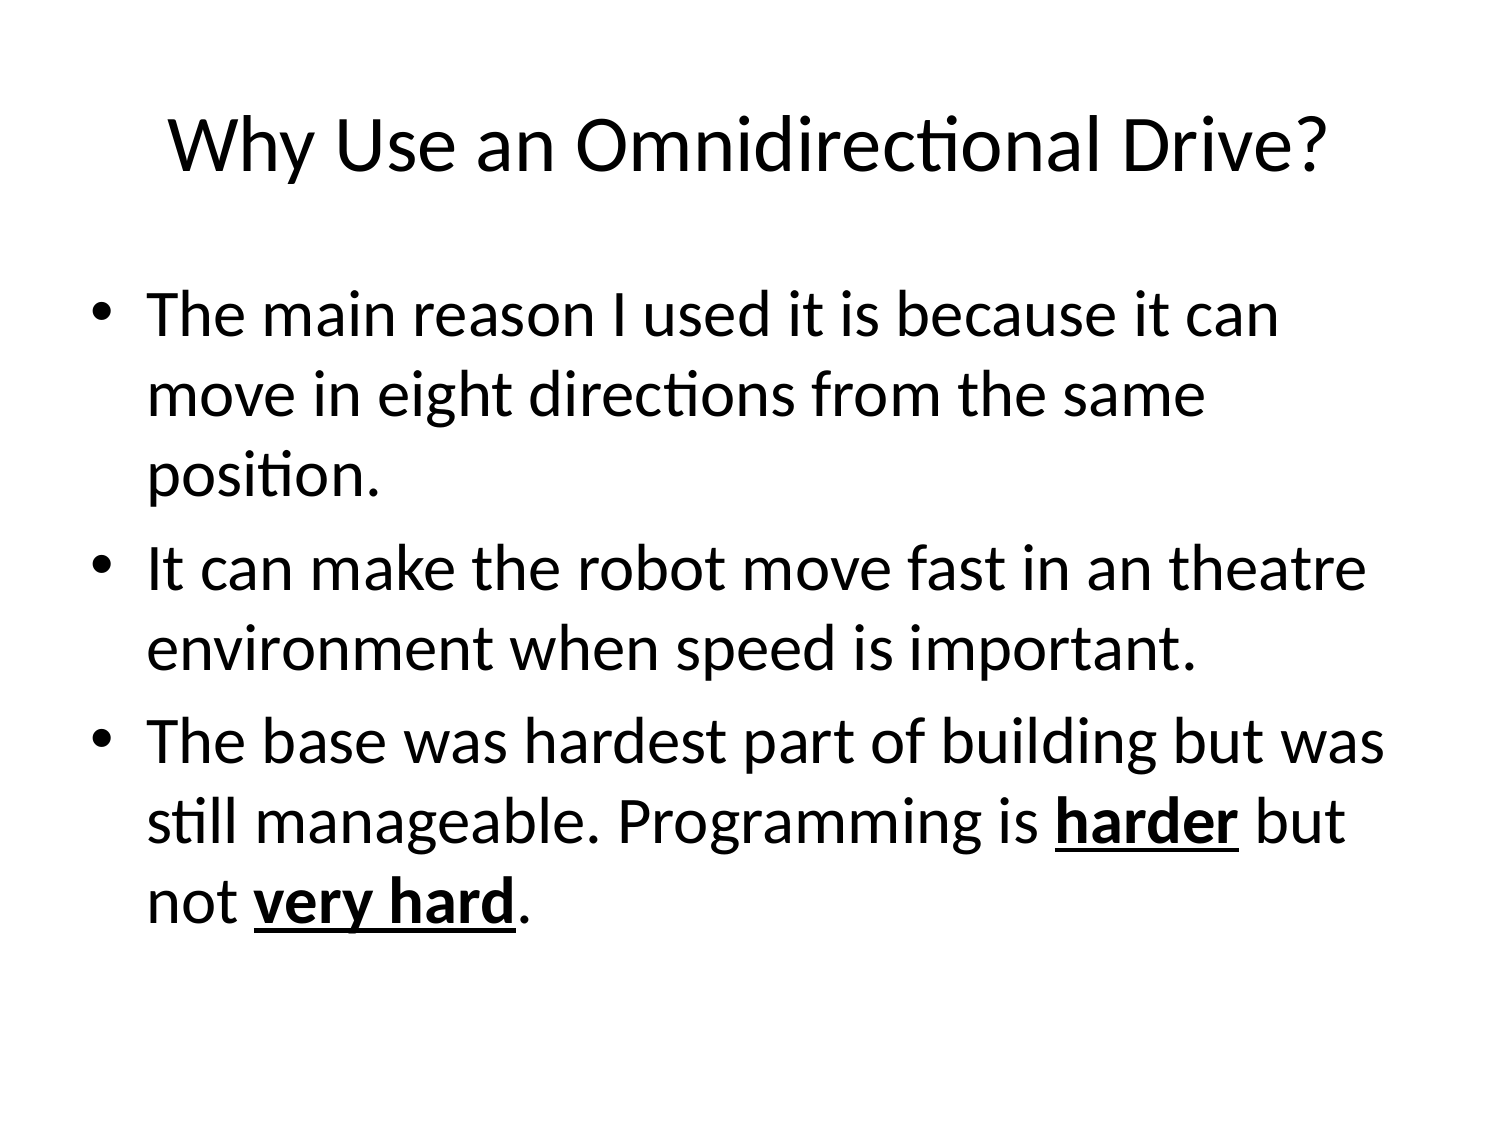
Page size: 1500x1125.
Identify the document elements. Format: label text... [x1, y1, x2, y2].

title Why Use an Omnidirectional Drive? [75, 45, 1425, 233]
list The main reason I used it is because it can move in eight directions from the same position. It can make the robot move fast in an theatre environment when speed is important. The base was hardest part of building but was still manageable. Programming is harder but not very hard. [75, 262, 1425, 1005]
